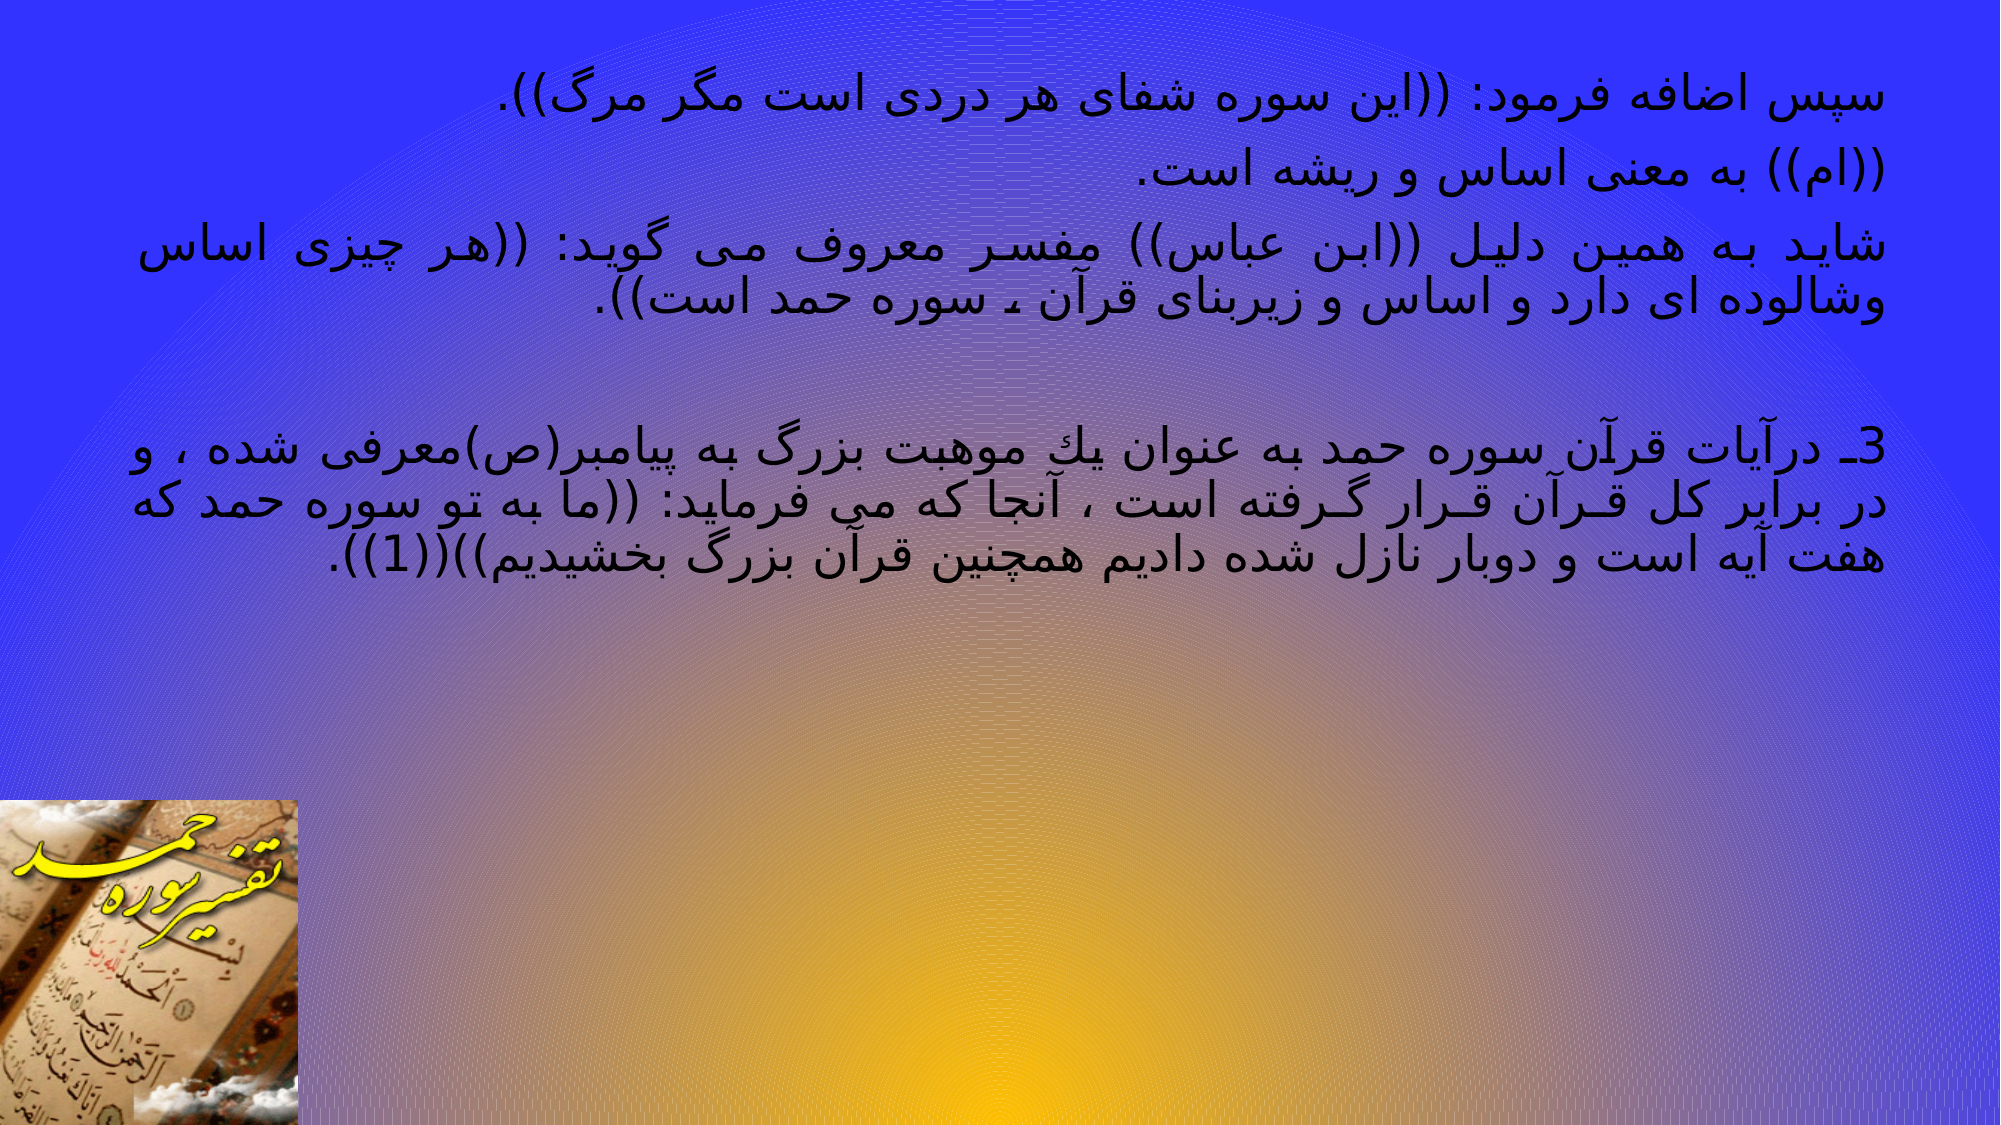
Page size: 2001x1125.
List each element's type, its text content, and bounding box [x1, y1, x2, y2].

subtitle سپس اضافه فرمود: ((اين سوره شفاى هر دردى است مگر مرگ)). ((ام)) به معنى اساس و ريشه است. شايد به همين دليل ((ابن عباس)) مفسر معروف مى گويد: ((هر چيزى اساس وشالوده اى دارد و اساس و زيربناى قرآن ، سوره حمد است)). 3ـ درآيات قرآن سوره حمد به عنوان يك موهبت بزرگ به پيامبر(ص)معرفى شده ، و در برابر كل قـرآن قـرار گـرفته است ، آنجا كه مى فرمايد: ((ما به تو سوره حمد كه هفت آيه است و دوبار نازل شده داديم همچنين قرآن بزرگ بخشيديم))((1)). [114, 59, 1904, 777]
picture [0, 800, 298, 1125]
